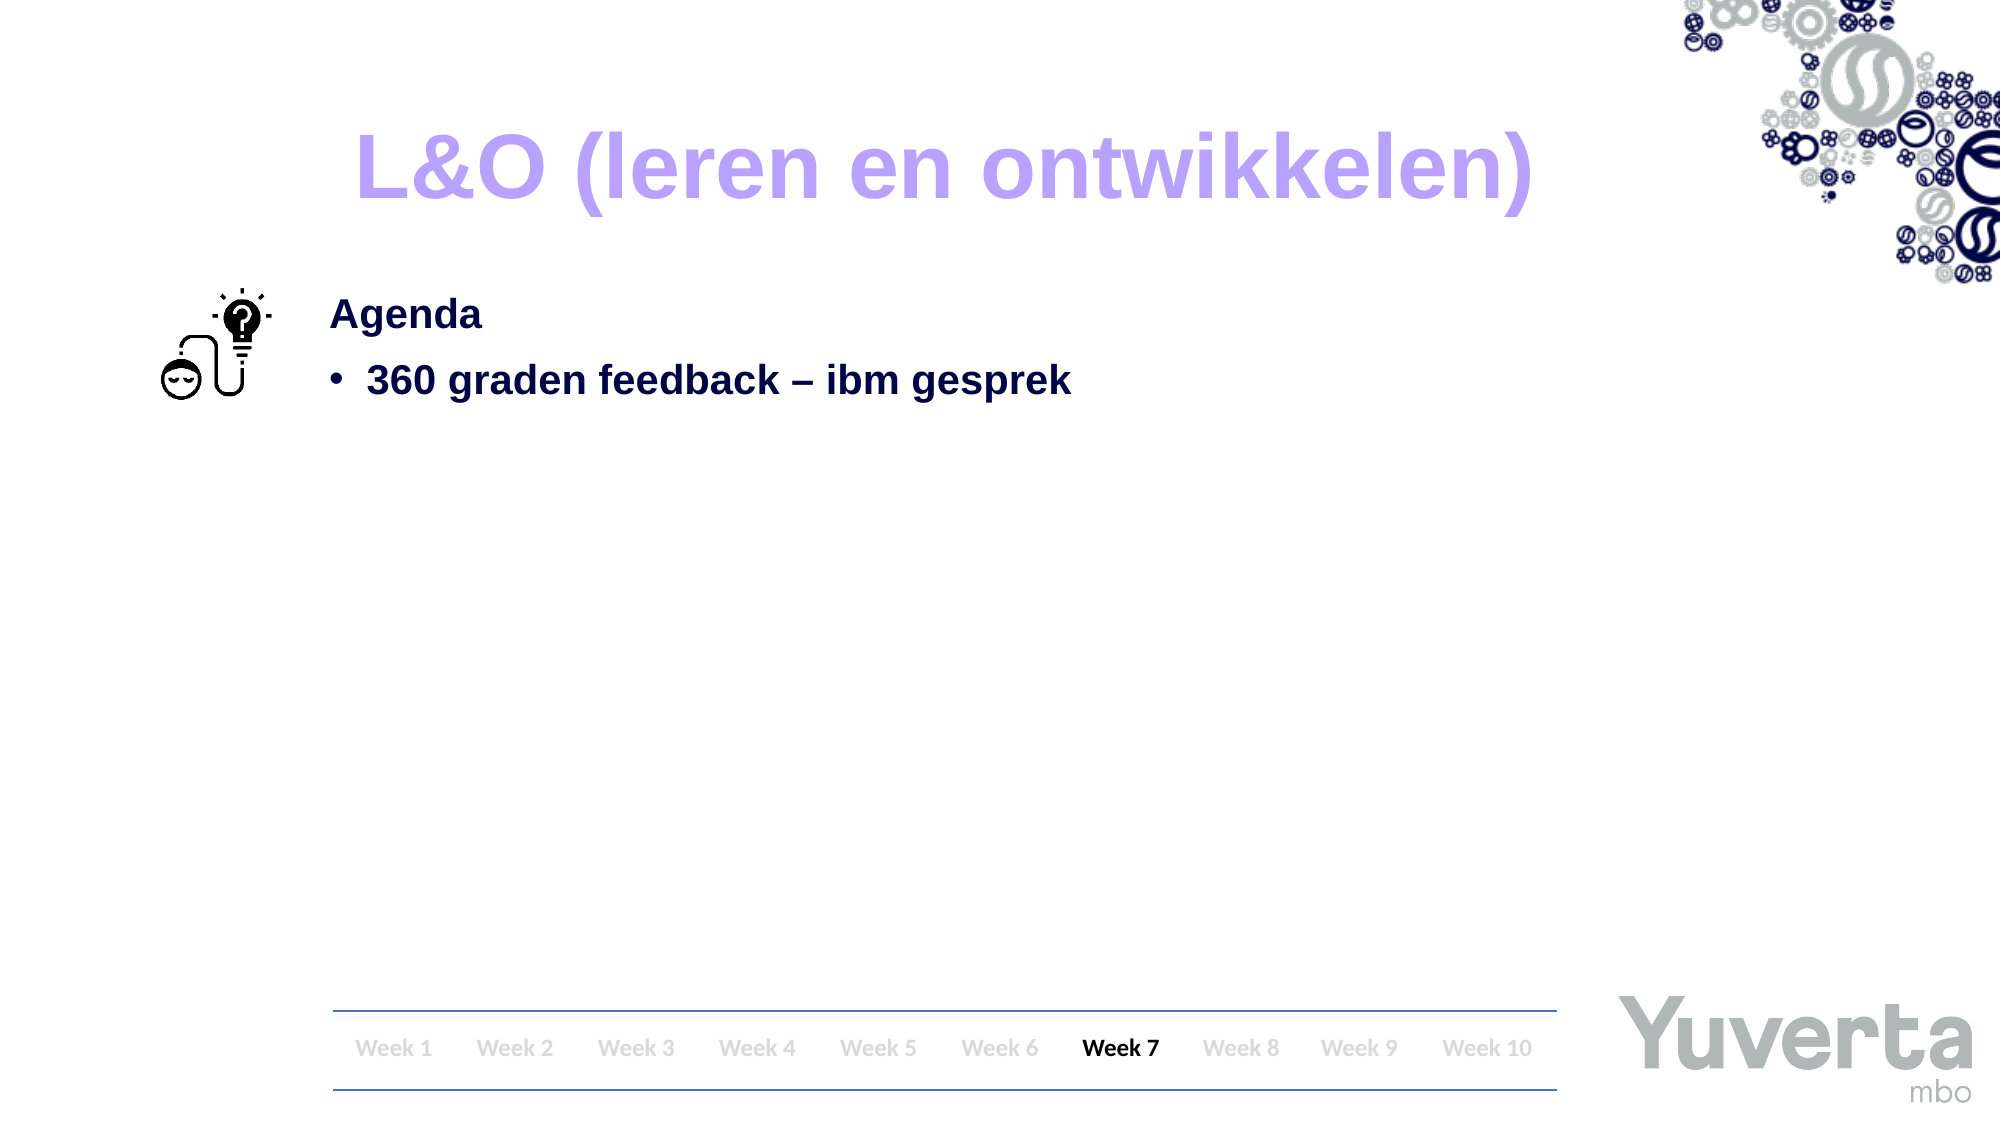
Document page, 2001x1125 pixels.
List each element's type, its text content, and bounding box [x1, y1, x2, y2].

table_header Week 1 [333, 1012, 455, 1089]
text_box L&O (leren en ontwikkelen) [137, 59, 1753, 278]
table_header Week 4 [697, 1012, 818, 1089]
table_header Week 2 [455, 1012, 576, 1089]
table_header Week 9 [1301, 1012, 1418, 1089]
table_header Week 5 [818, 1012, 939, 1089]
table_header Week 6 [939, 1012, 1061, 1089]
table_header Week 7 [1061, 1012, 1182, 1089]
table_header Week 8 [1182, 1012, 1301, 1089]
text_box Agenda 360 graden feedback – ibm gesprek [314, 284, 1953, 832]
table_header Week 10 [1418, 1012, 1557, 1089]
table_header Week 3 [576, 1012, 697, 1089]
picture [0, 0, 2000, 1125]
